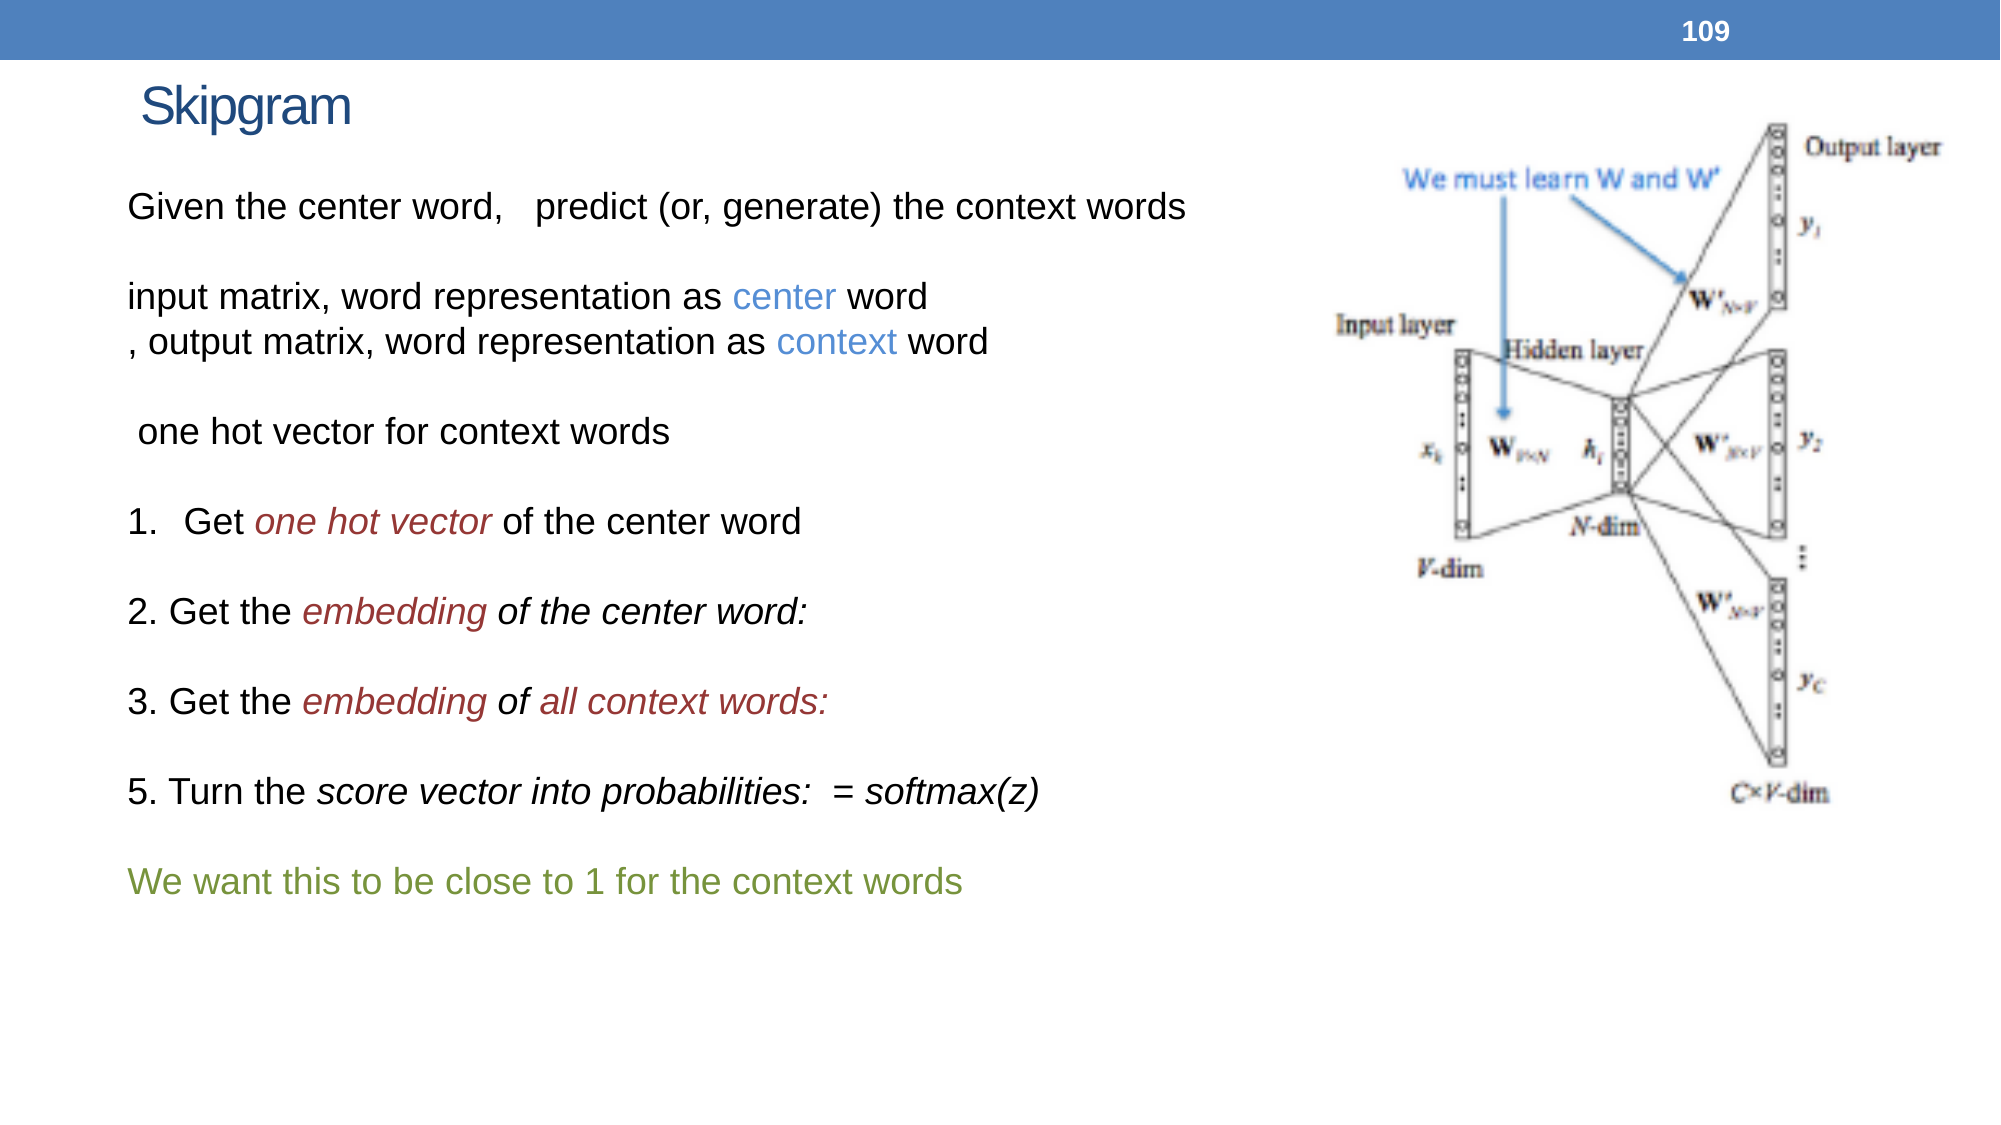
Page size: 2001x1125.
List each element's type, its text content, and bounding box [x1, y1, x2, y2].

slide_number 109 [1666, 3, 1900, 57]
picture [1299, 105, 1968, 812]
title Skipgram [125, 62, 1475, 143]
